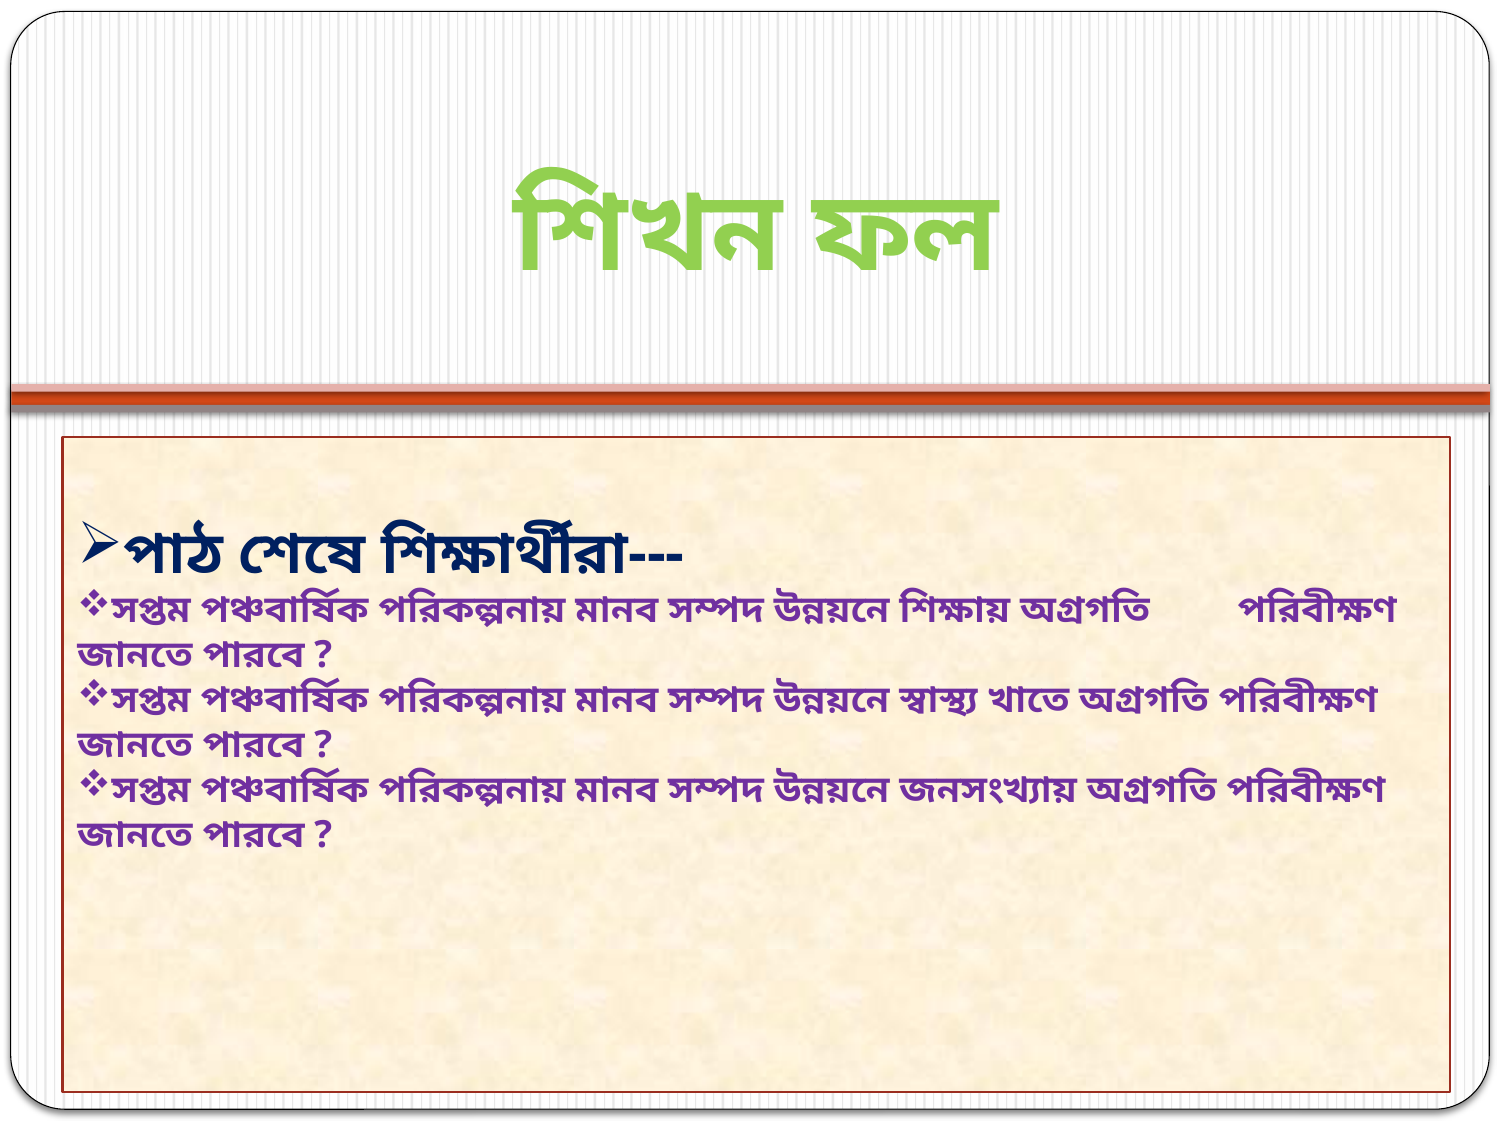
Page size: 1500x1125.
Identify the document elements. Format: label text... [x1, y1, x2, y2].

text_box শিখন ফল [498, 149, 1015, 300]
text_box পাঠ শেষে শিক্ষার্থীরা--- সপ্তম পঞ্চবার্ষিক পরিকল্পনায় মানব সম্পদ উন্নয়নে শিক্ষায় অগ্রগতি পরিবীক্ষণ জানতে পারবে ? সপ্তম পঞ্চবার্ষিক পরিকল্পনায় মানব সম্পদ উন্নয়নে স্বাস্থ্য খাতে অগ্রগতি পরিবীক্ষণ জানতে পারবে ? সপ্তম পঞ্চবার্ষিক পরিকল্পনায় মানব সম্পদ উন্নয়নে জনসংখ্যায় অগ্রগতি পরিবীক্ষণ জানতে পারবে ? [61, 436, 1451, 1093]
